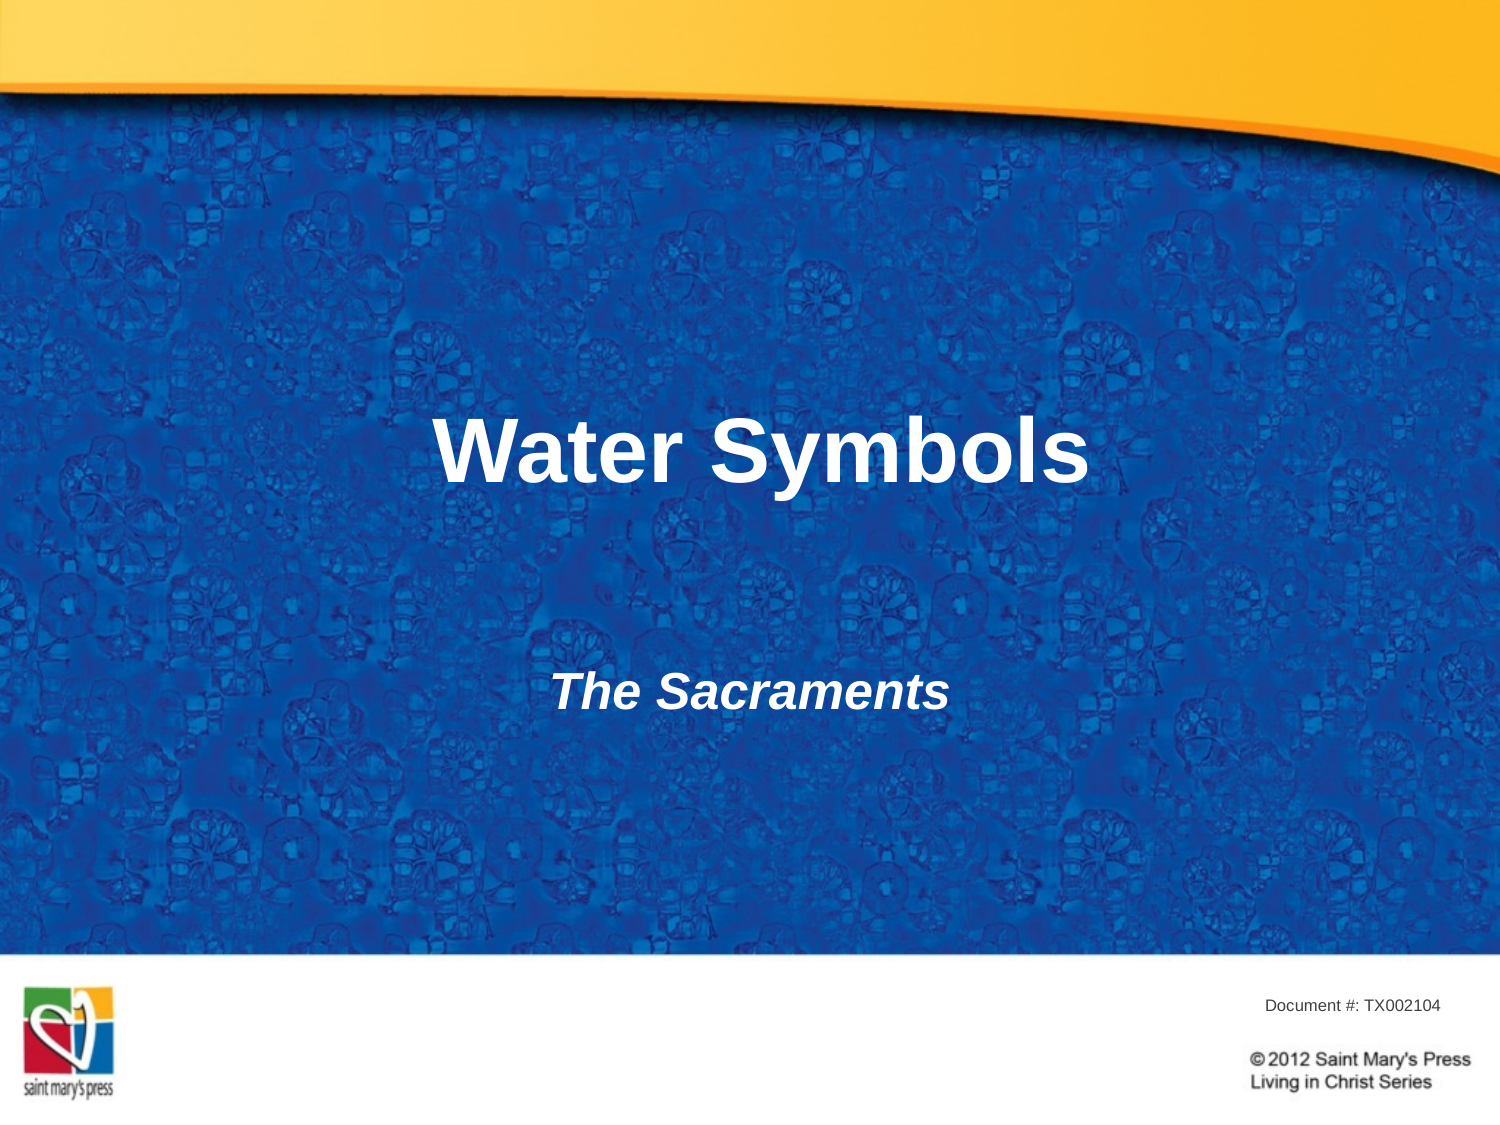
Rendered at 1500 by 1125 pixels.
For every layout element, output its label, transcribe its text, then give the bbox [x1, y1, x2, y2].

picture [0, 0, 1500, 1125]
subtitle The Sacraments [225, 650, 1275, 813]
title Water Symbols [50, 324, 1475, 567]
list Document #: TX002104 [1250, 987, 1463, 1013]
